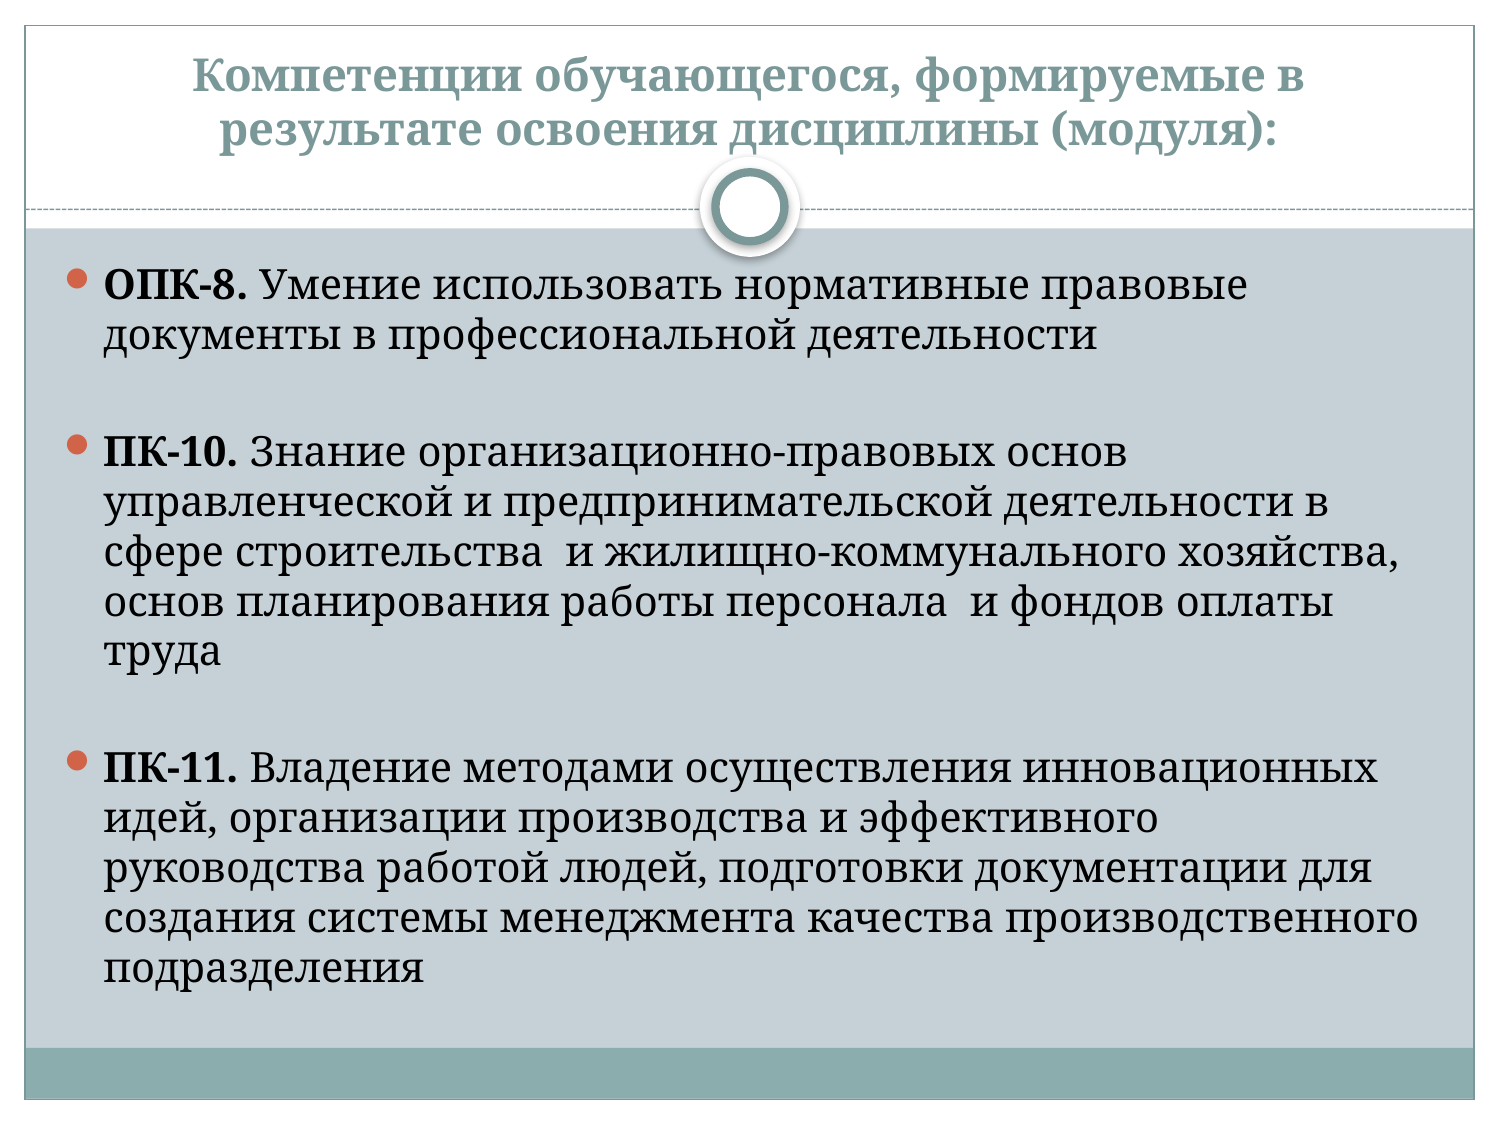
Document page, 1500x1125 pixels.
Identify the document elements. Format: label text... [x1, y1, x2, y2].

list ОПК-8. Умение использовать нормативные правовые документы в профессиональной деятельности ПК-10. Знание организационно-правовых основ управленческой и предпринимательской деятельности в сфере строительства и жилищно-коммунального хозяйства, основ планирования работы персонала и фондов оплаты труда ПК-11. Владение методами осуществления инновационных идей, организации производства и эффективного руководства работой людей, подготовки документации для создания системы менеджмента качества производственного подразделения [49, 250, 1445, 1001]
title Компетенции обучающегося, формируемые в результате освоения дисциплины (модуля): [49, 37, 1450, 162]
